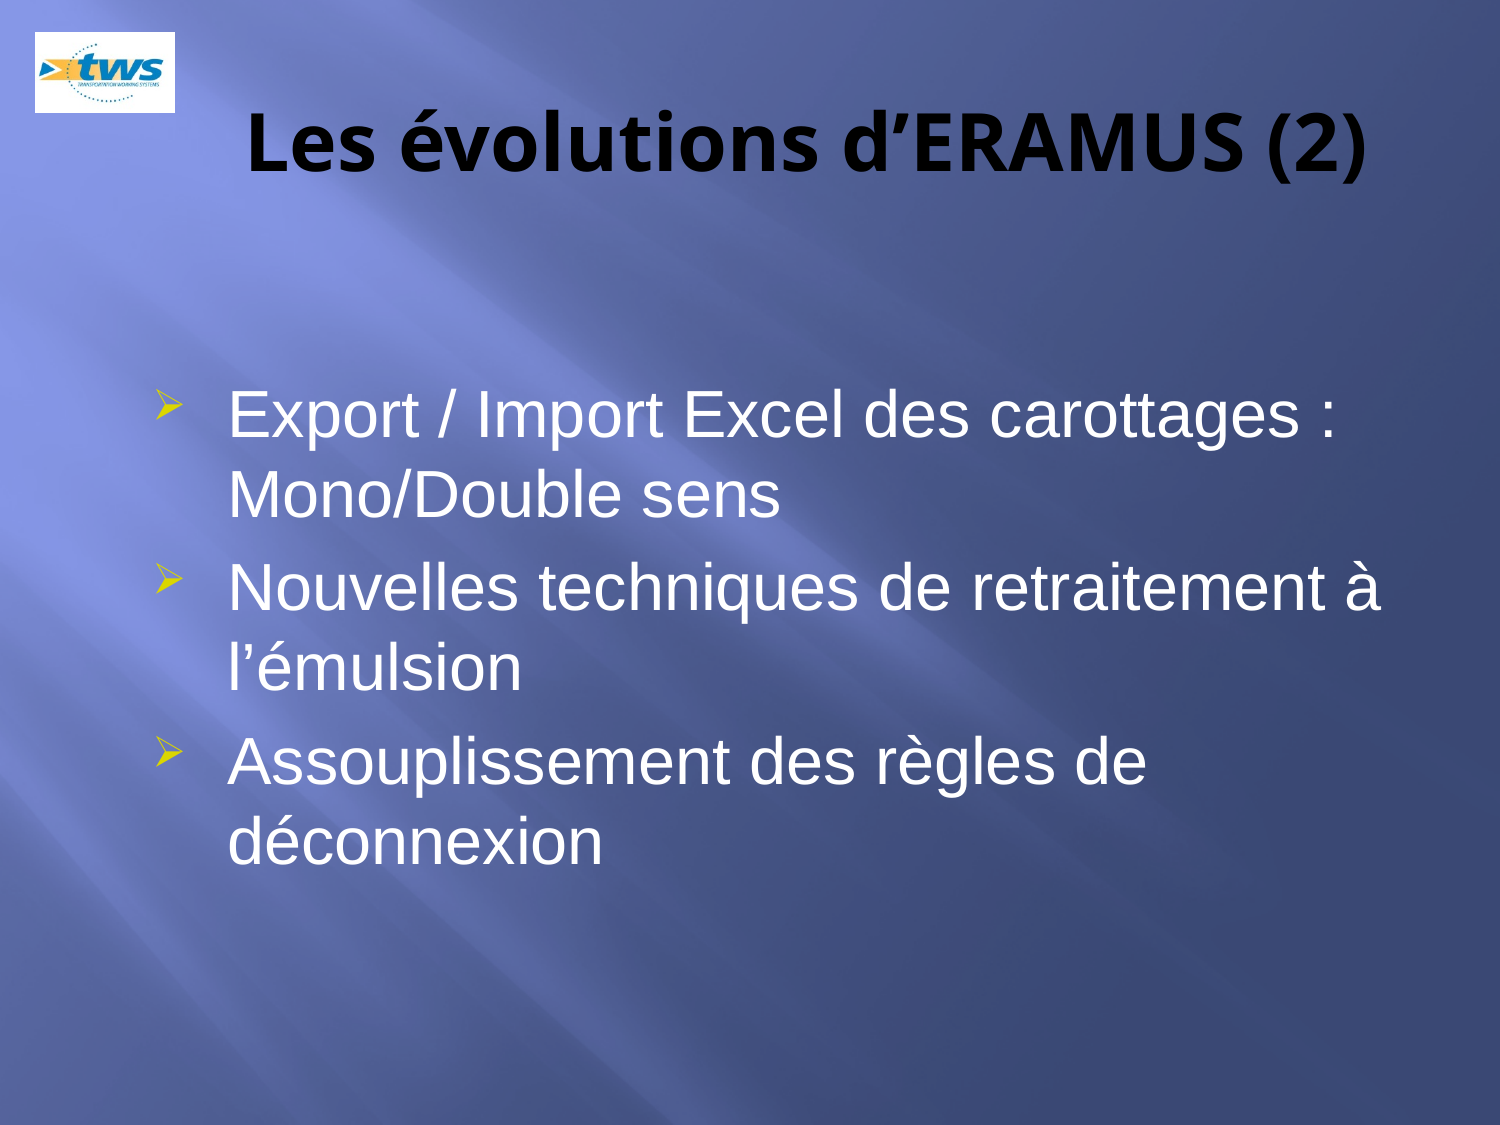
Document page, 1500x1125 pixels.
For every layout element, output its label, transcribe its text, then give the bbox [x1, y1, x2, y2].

list Export / Import Excel des carottages : Mono/Double sens Nouvelles techniques de retraitement à l’émulsion Assouplissement des règles de déconnexion [115, 363, 1459, 1035]
picture [35, 32, 175, 113]
title Les évolutions d’ERAMUS (2) [188, 45, 1425, 233]
